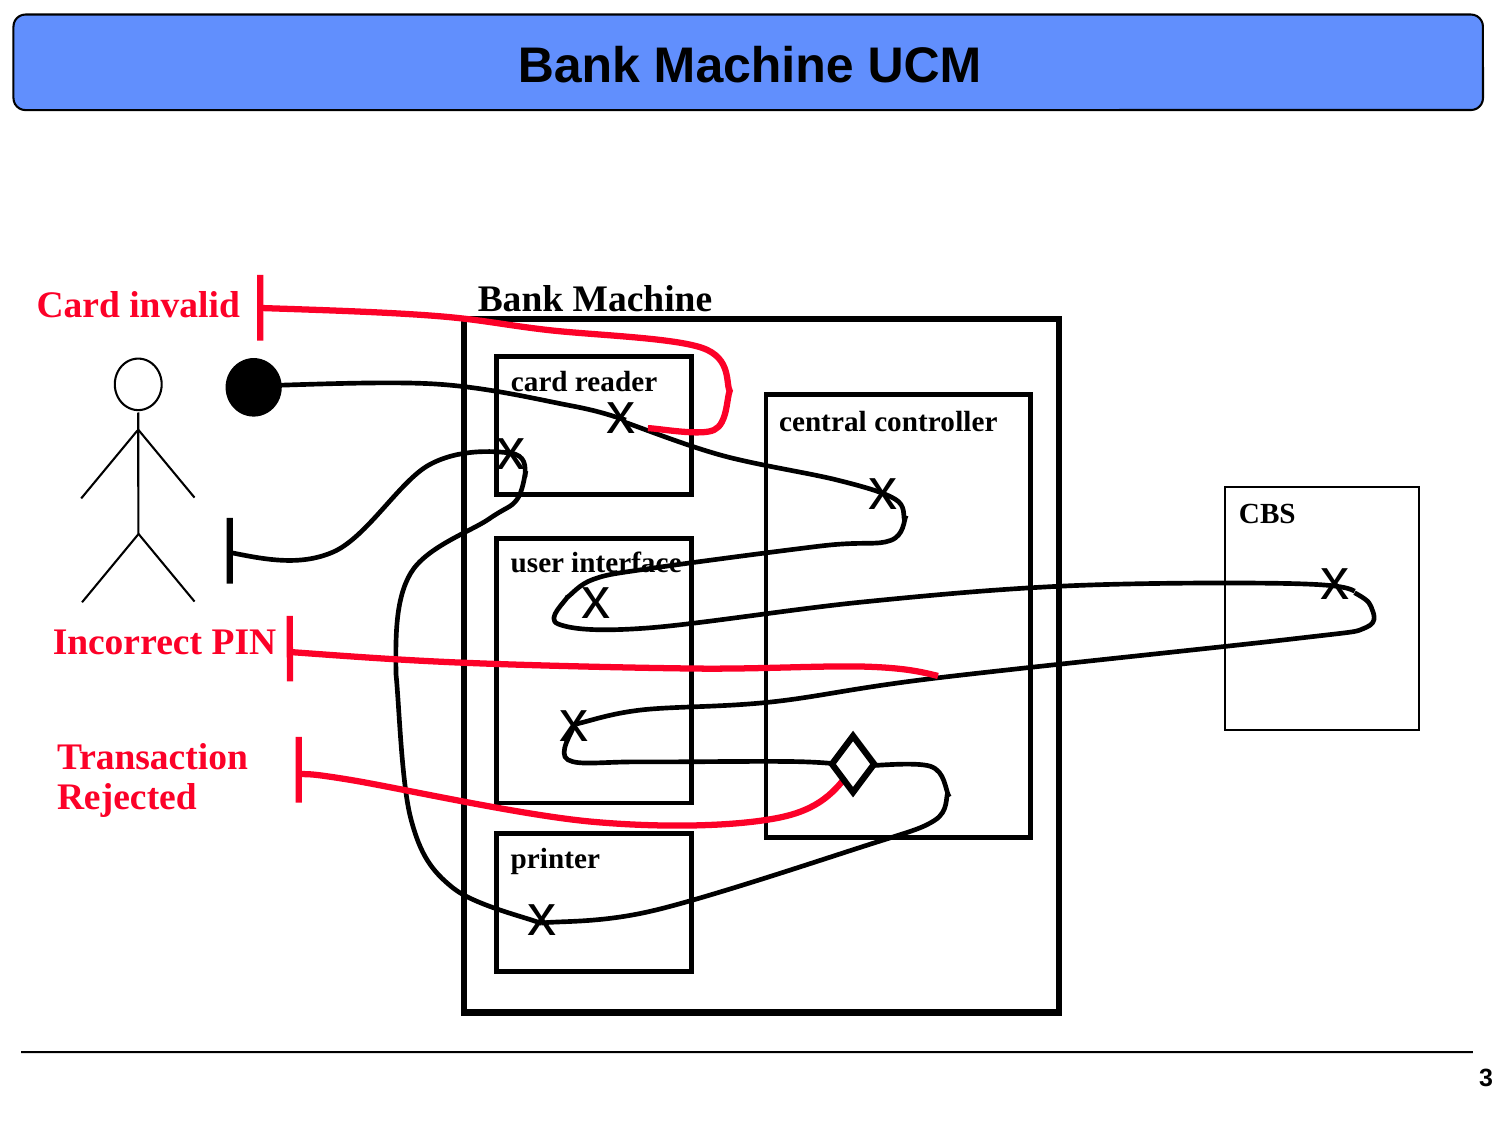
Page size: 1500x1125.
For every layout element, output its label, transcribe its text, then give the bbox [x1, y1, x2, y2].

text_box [462, 271, 1060, 1013]
text_box [395, 660, 406, 676]
text_box [396, 676, 454, 773]
text_box [1064, 615, 1218, 664]
text_box [395, 536, 457, 656]
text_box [1223, 486, 1420, 731]
text_box [228, 454, 457, 561]
text_box [1064, 582, 1218, 593]
text_box Incorrect PIN [38, 614, 292, 670]
text_box Card invalid [21, 277, 255, 333]
text_box [405, 791, 457, 891]
text_box [261, 308, 457, 343]
text_box [292, 652, 457, 663]
text_box [253, 382, 457, 405]
text_box [227, 360, 280, 415]
text_box Transaction Rejected [42, 729, 273, 825]
text_box [300, 773, 457, 801]
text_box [80, 358, 195, 603]
title Bank Machine UCM [507, 35, 993, 98]
